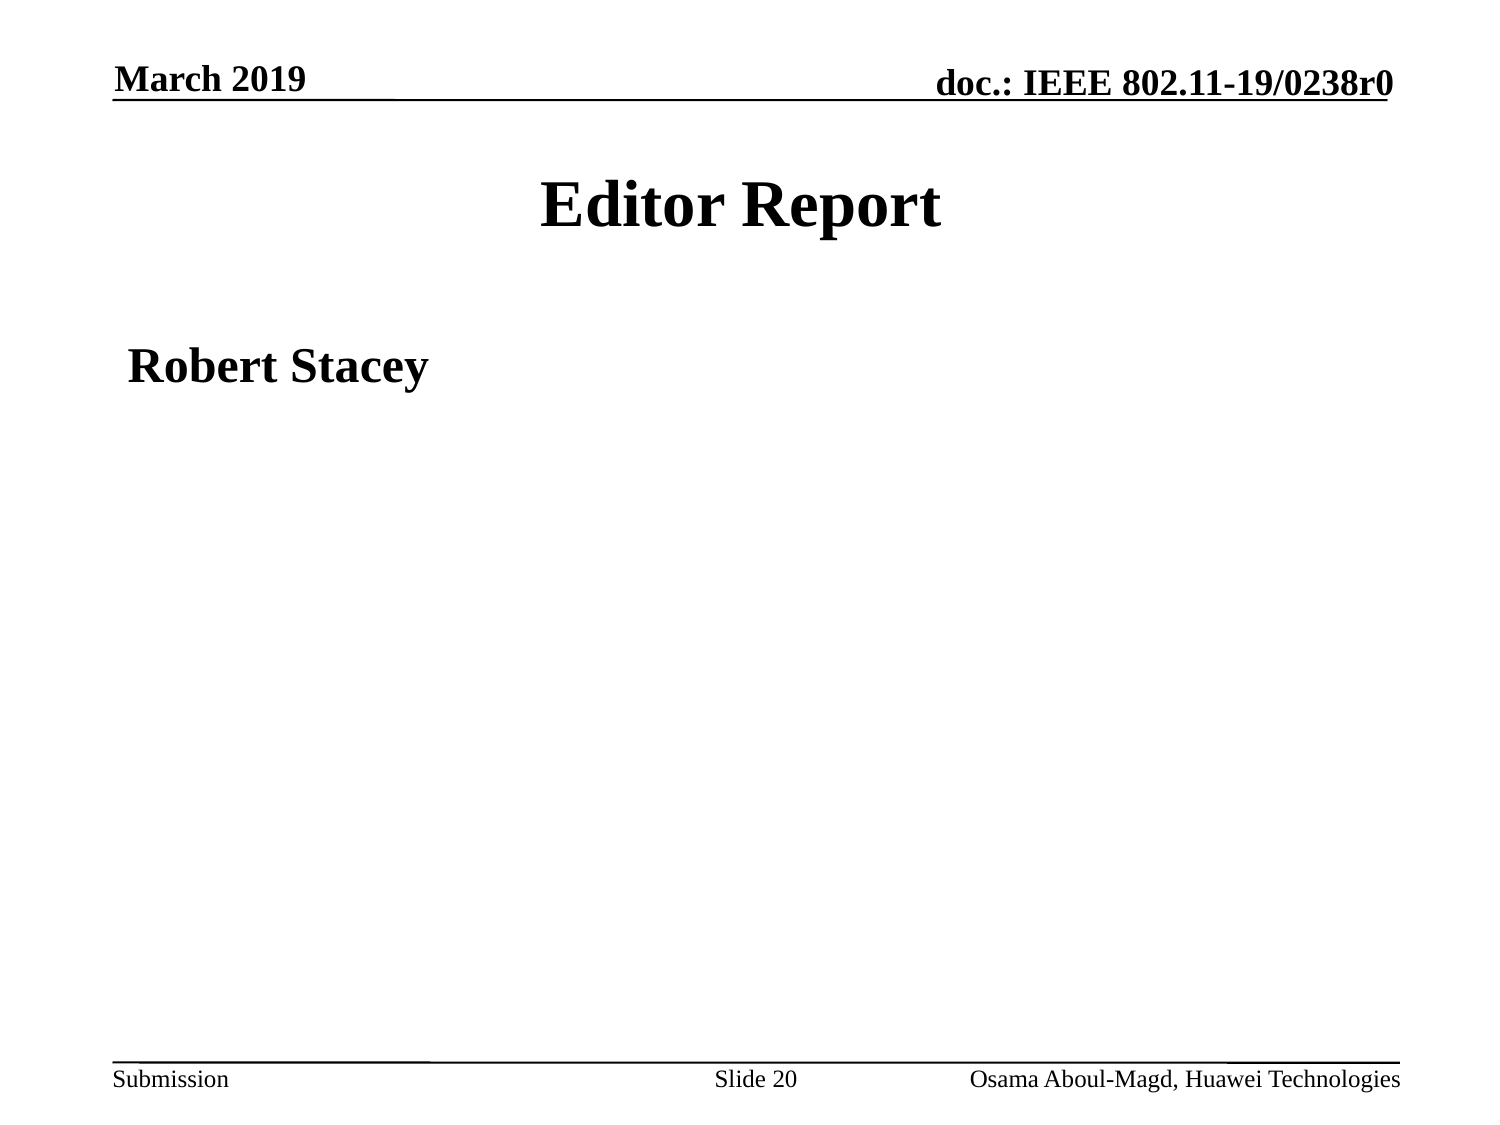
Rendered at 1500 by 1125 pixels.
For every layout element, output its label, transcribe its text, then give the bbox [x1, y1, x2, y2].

list Robert Stacey [112, 324, 1388, 1000]
footer Osama Aboul-Magd, Huawei Technologies [878, 1061, 1402, 1093]
slide_number Slide 20 [712, 1061, 800, 1123]
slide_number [114, 54, 423, 100]
title Editor Report [112, 112, 1388, 288]
